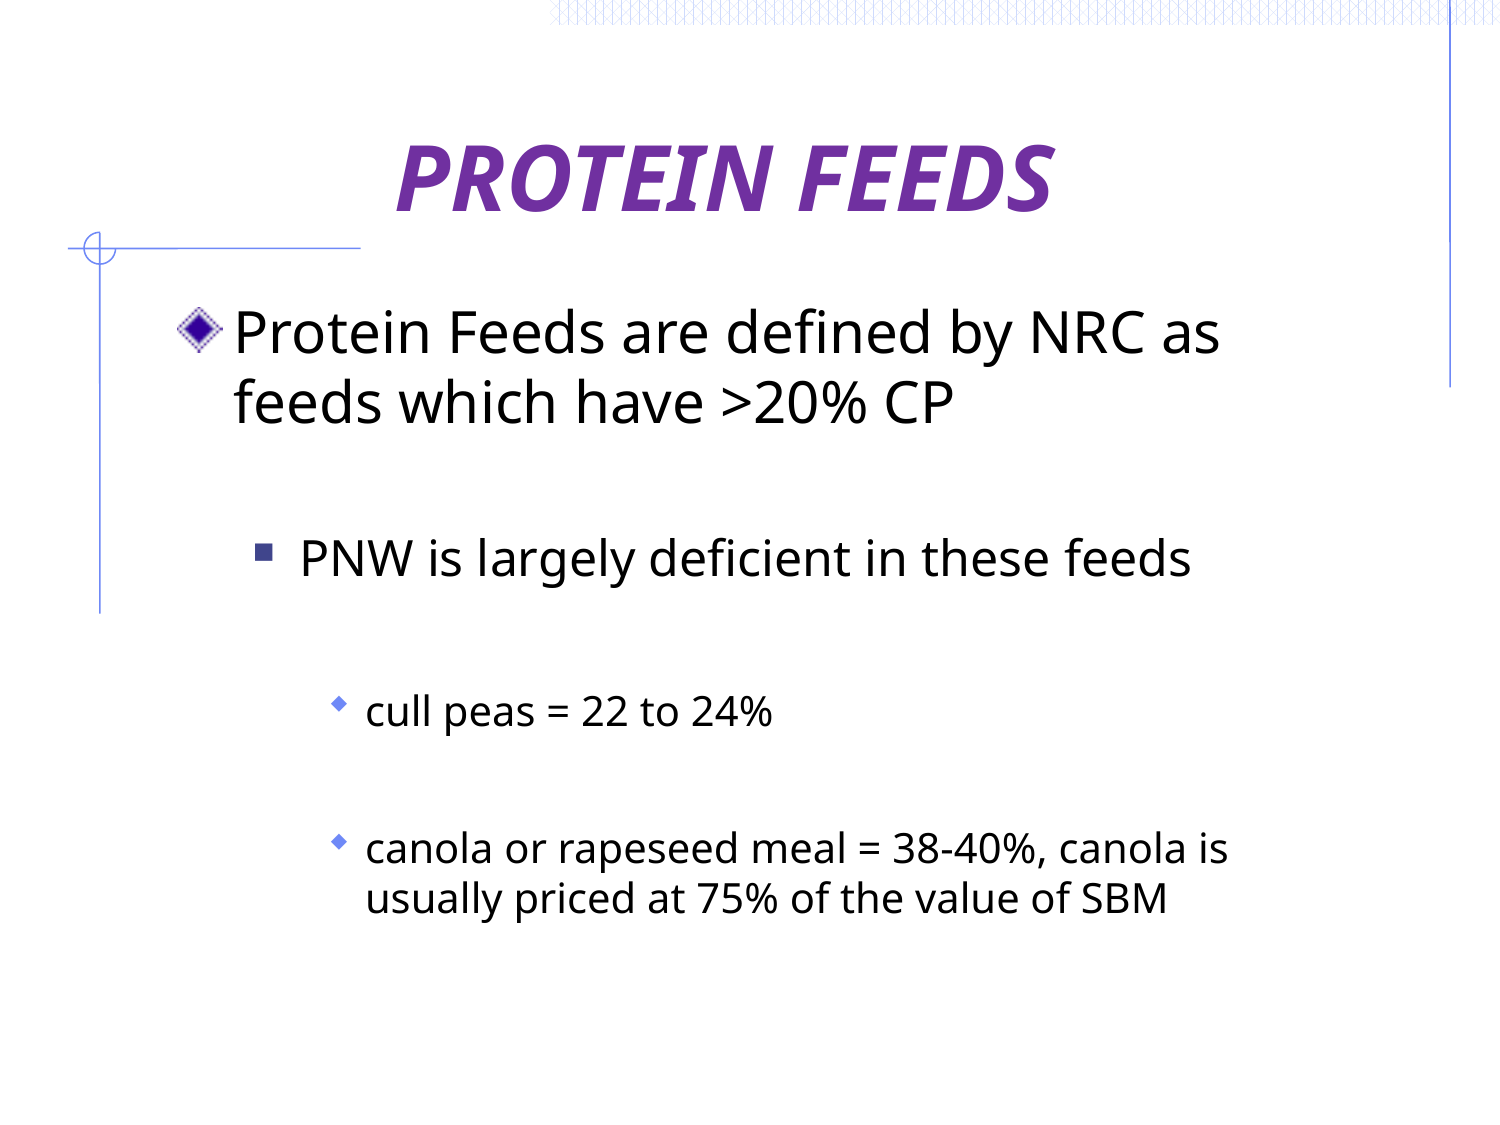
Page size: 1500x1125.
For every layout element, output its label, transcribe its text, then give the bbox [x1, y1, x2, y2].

list Protein Feeds are defined by NRC as feeds which have >20% CP PNW is largely deficient in these feeds cull peas = 22 to 24% canola or rapeseed meal = 38-40%, canola is usually priced at 75% of the value of SBM [162, 287, 1326, 963]
title PROTEIN FEEDS [99, 49, 1376, 238]
picture [177, 307, 223, 353]
